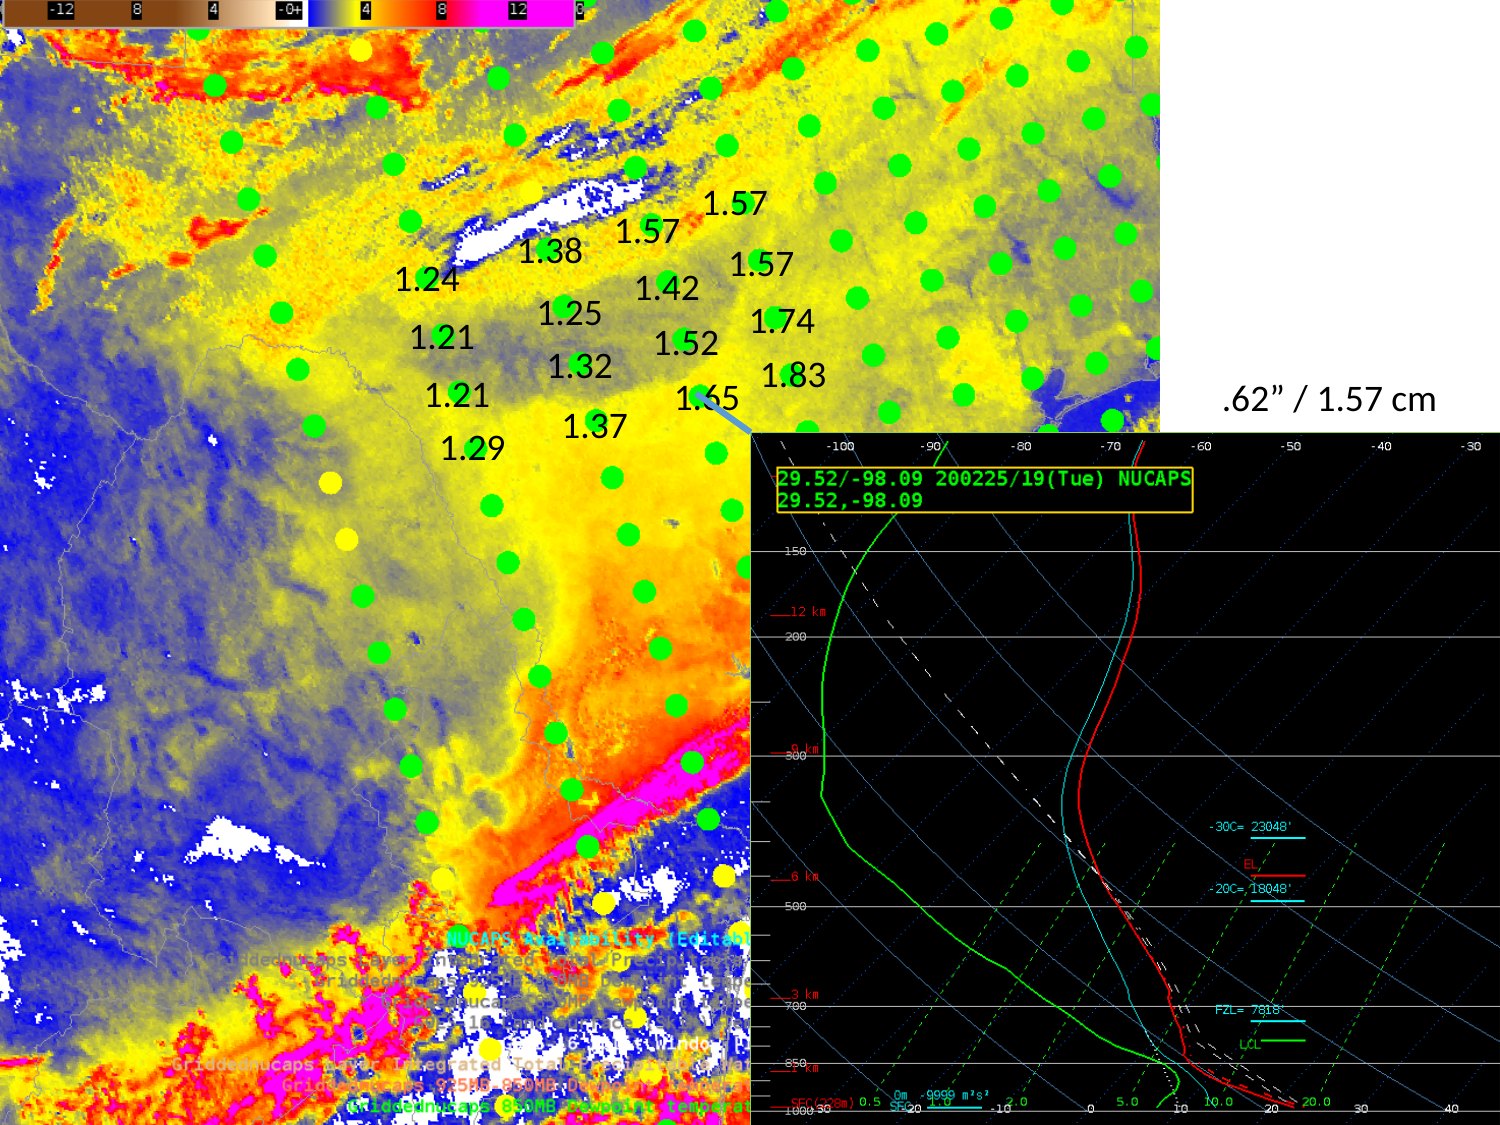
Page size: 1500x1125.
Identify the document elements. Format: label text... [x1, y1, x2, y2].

picture [0, 0, 1500, 1125]
text_box .62” / 1.57 cm [1207, 366, 1453, 427]
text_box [696, 393, 751, 433]
